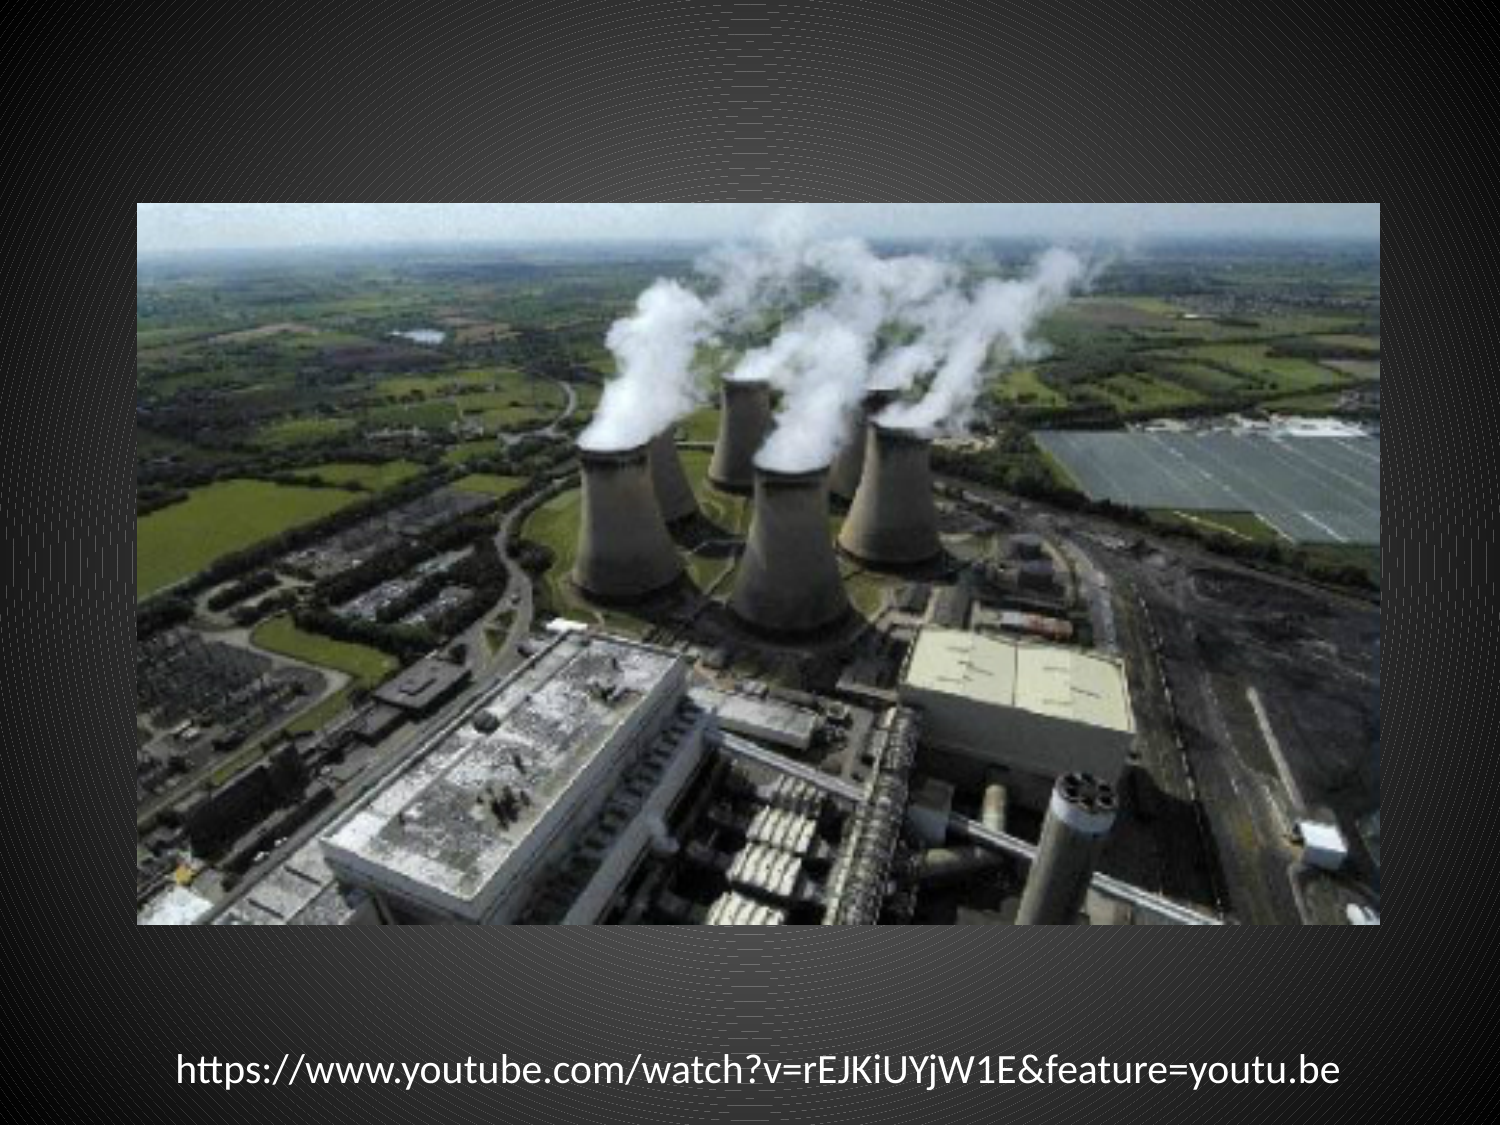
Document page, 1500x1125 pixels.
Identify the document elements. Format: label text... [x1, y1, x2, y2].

title https://www.youtube.com/watch?v=rEJKiUYjW1E&feature=youtu.be [83, 1012, 1434, 1121]
picture [137, 202, 1380, 926]
